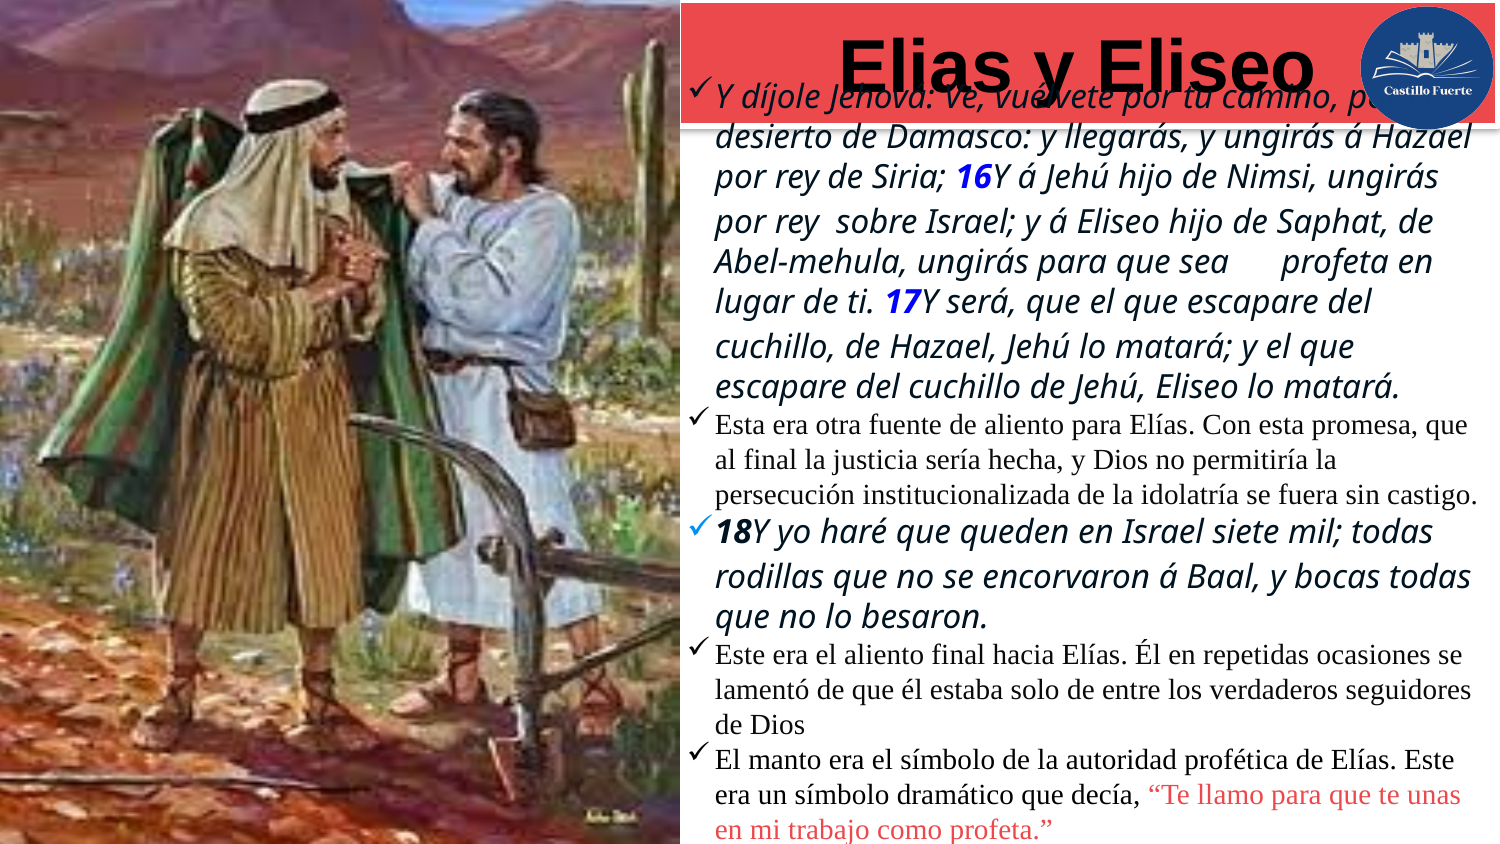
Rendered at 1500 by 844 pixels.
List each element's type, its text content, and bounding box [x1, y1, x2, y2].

text_box Y díjole Jehová: Ve, vuélvete por tu camino, por el desierto de Damasco: y llegarás, y ungirás á Hazael por rey de Siria; 16Y á Jehú hijo de Nimsi, ungirás por rey sobre Israel; y á Eliseo hijo de Saphat, de Abel-mehula, ungirás para que sea profeta en lugar de ti. 17Y será, que el que escapare del cuchillo, de Hazael, Jehú lo matará; y el que escapare del cuchillo de Jehú, Eliseo lo matará. Esta era otra fuente de aliento para Elías. Con esta promesa, que al final la justicia sería hecha, y Dios no permitiría la persecución institucionalizada de la idolatría se fuera sin castigo. 18Y yo haré que queden en Israel siete mil; todas rodillas que no se encorvaron á Baal, y bocas todas que no lo besaron. Este era el aliento final hacia Elías. Él en repetidas ocasiones se lamentó de que él estaba solo de entre los verdaderos seguidores de Dios El manto era el símbolo de la autoridad profética de Elías. Este era un símbolo dramático que decía, “Te llamo para que te unas en mi trabajo como profeta.” El manto, o palio, era la prenda peculiar del profeta, Zacarías 13:4; 2 Reyes 1:8 [684, 67, 1499, 844]
text_box Elias y Eliseo [681, 0, 1344, 67]
picture [0, 0, 680, 844]
picture [1348, 0, 1500, 139]
